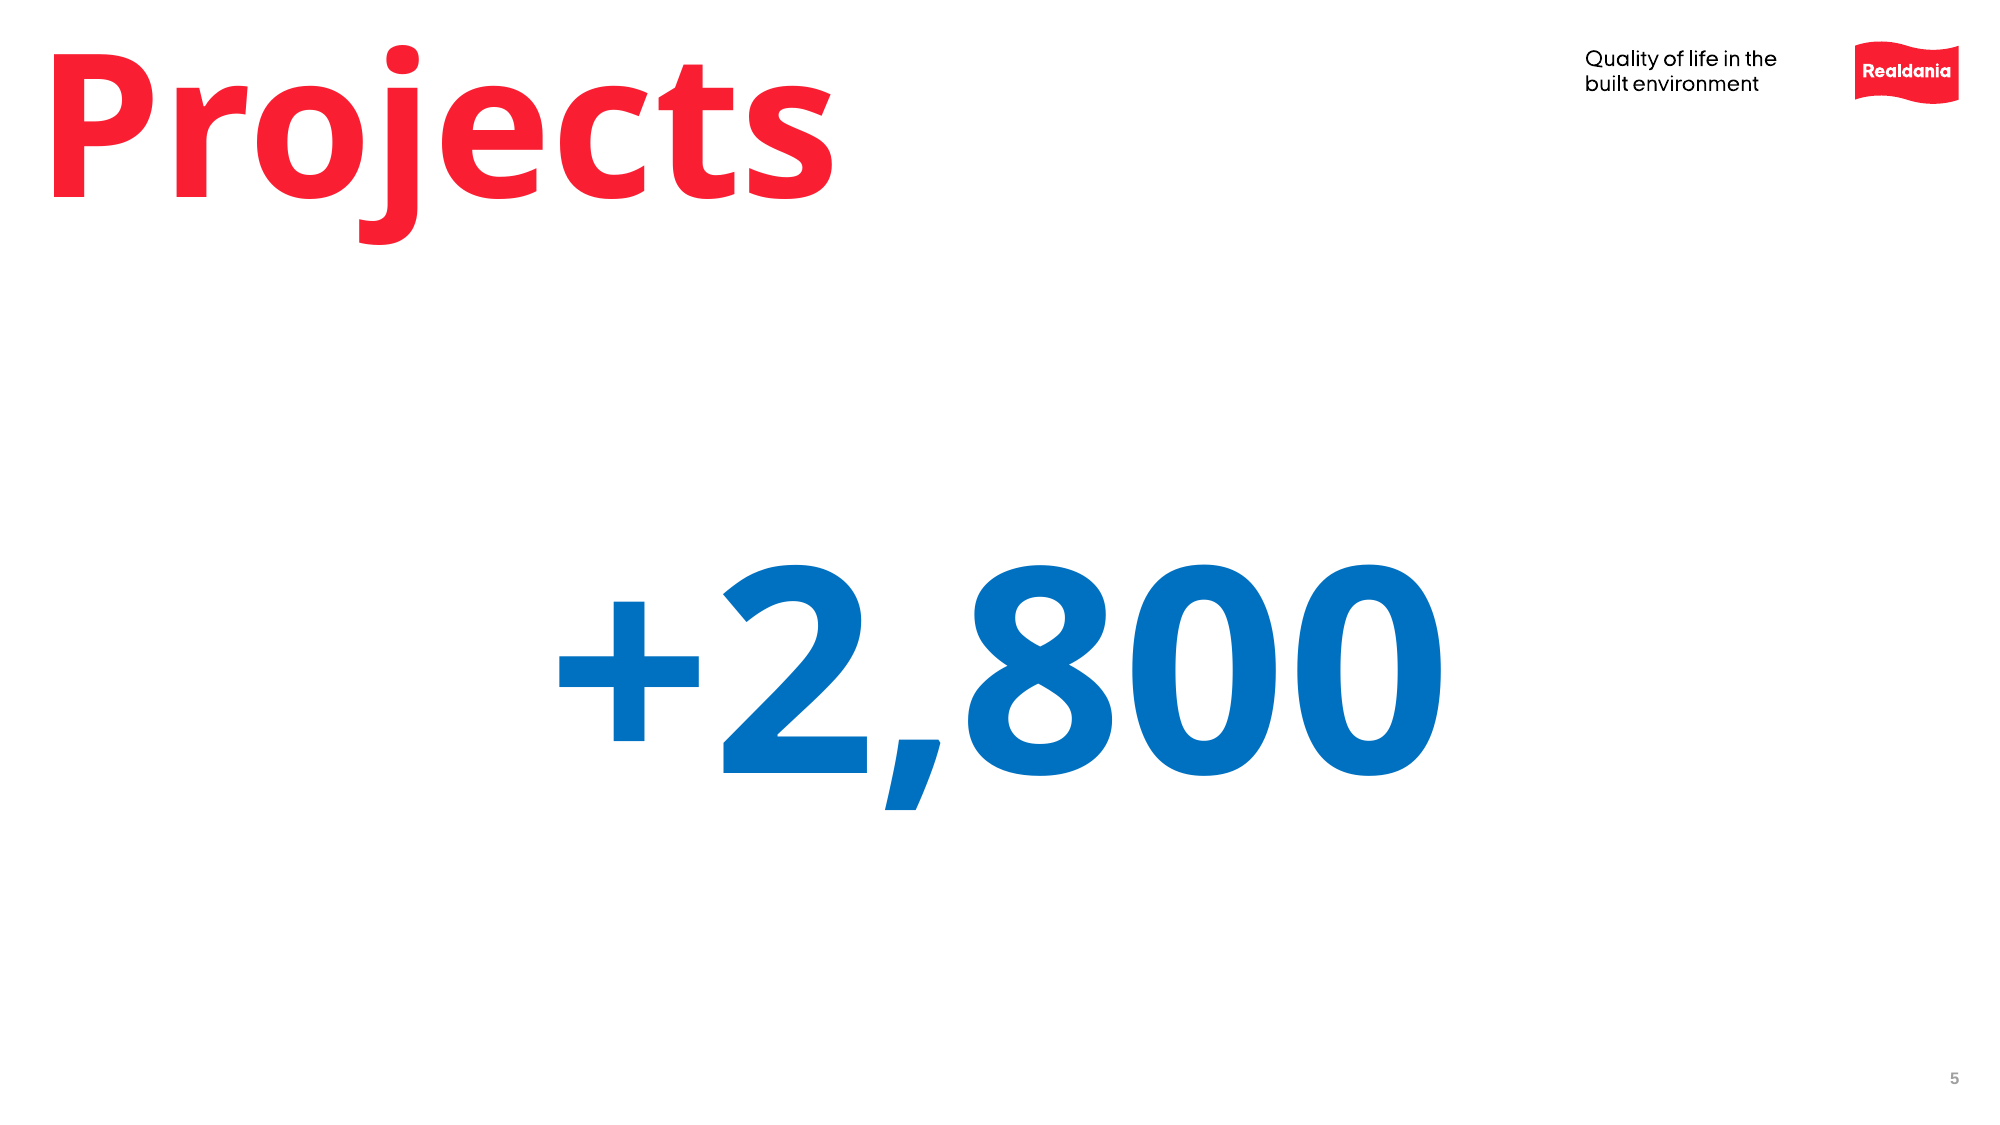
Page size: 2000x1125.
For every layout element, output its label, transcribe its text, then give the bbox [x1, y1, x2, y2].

list +2,800 [82, 511, 1917, 1120]
title Projects [36, 38, 1479, 249]
slide_number 5 [1916, 1047, 1960, 1108]
